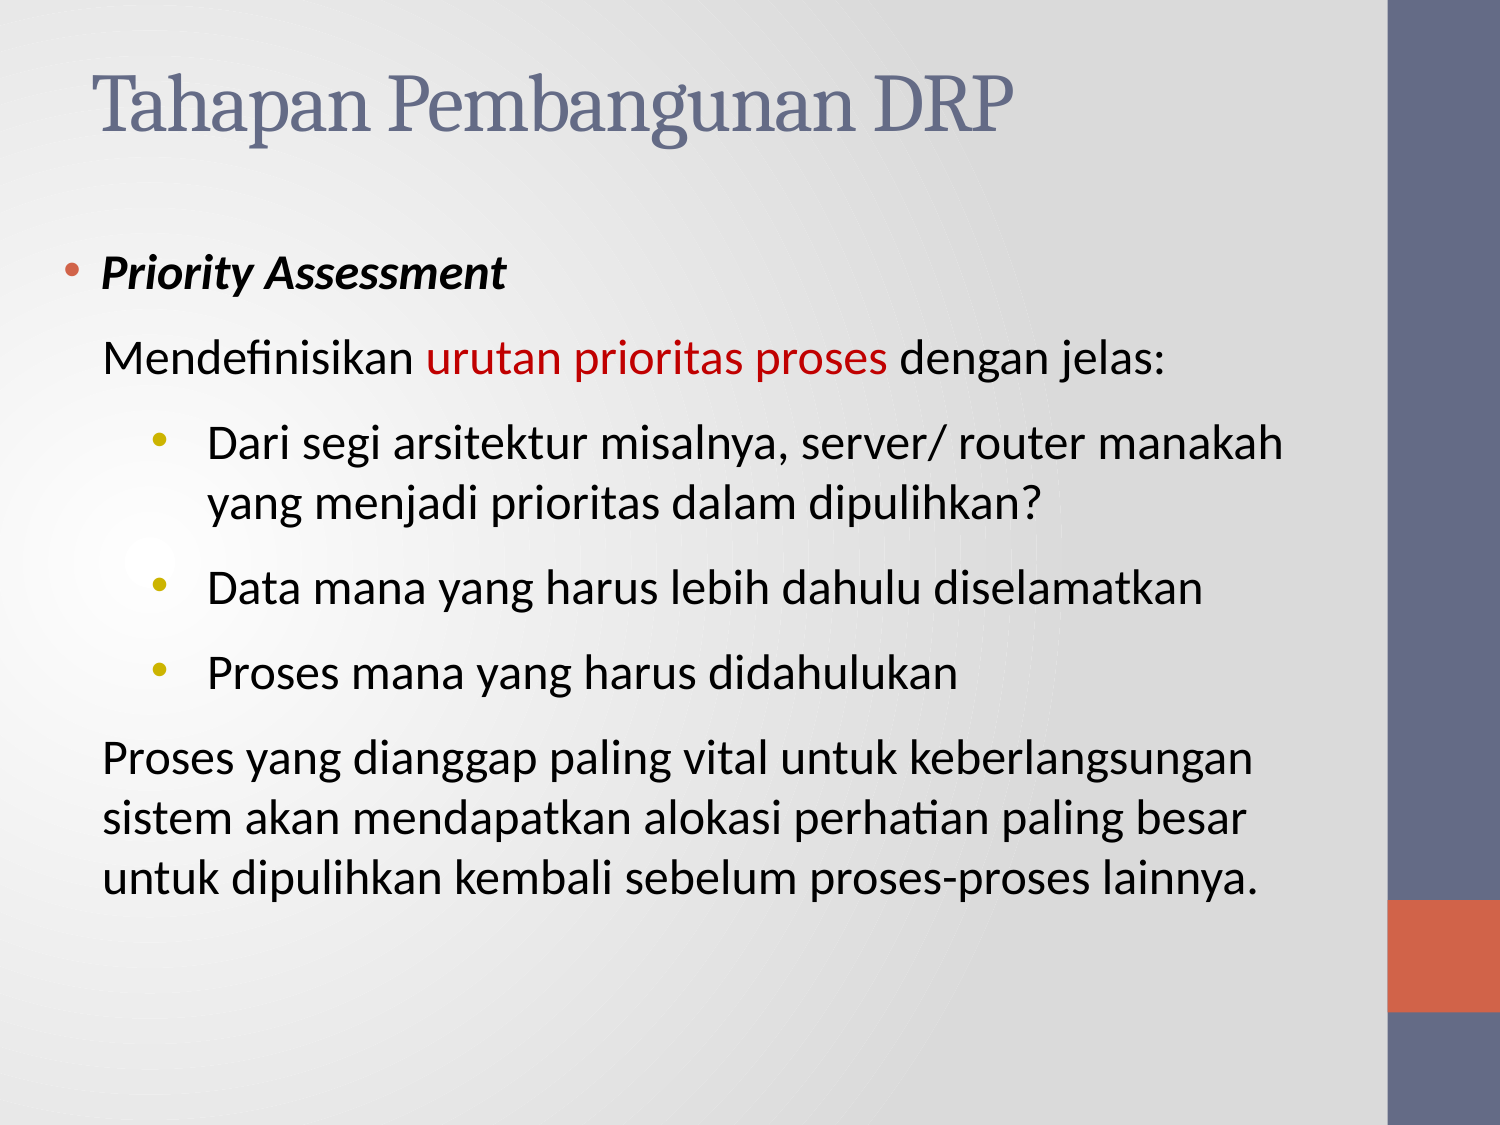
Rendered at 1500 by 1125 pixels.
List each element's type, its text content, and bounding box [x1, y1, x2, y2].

title Tahapan Pembangunan DRP [76, 4, 1427, 192]
list Priority Assessment Mendefinisikan urutan prioritas proses dengan jelas: Dari segi arsitektur misalnya, server/ router manakah yang menjadi prioritas dalam dipulihkan? Data mana yang harus lebih dahulu diselamatkan Proses mana yang harus didahulukan Proses yang dianggap paling vital untuk keberlangsungan sistem akan mendapatkan alokasi perhatian paling besar untuk dipulihkan kembali sebelum proses-proses lainnya. [29, 231, 1365, 1094]
